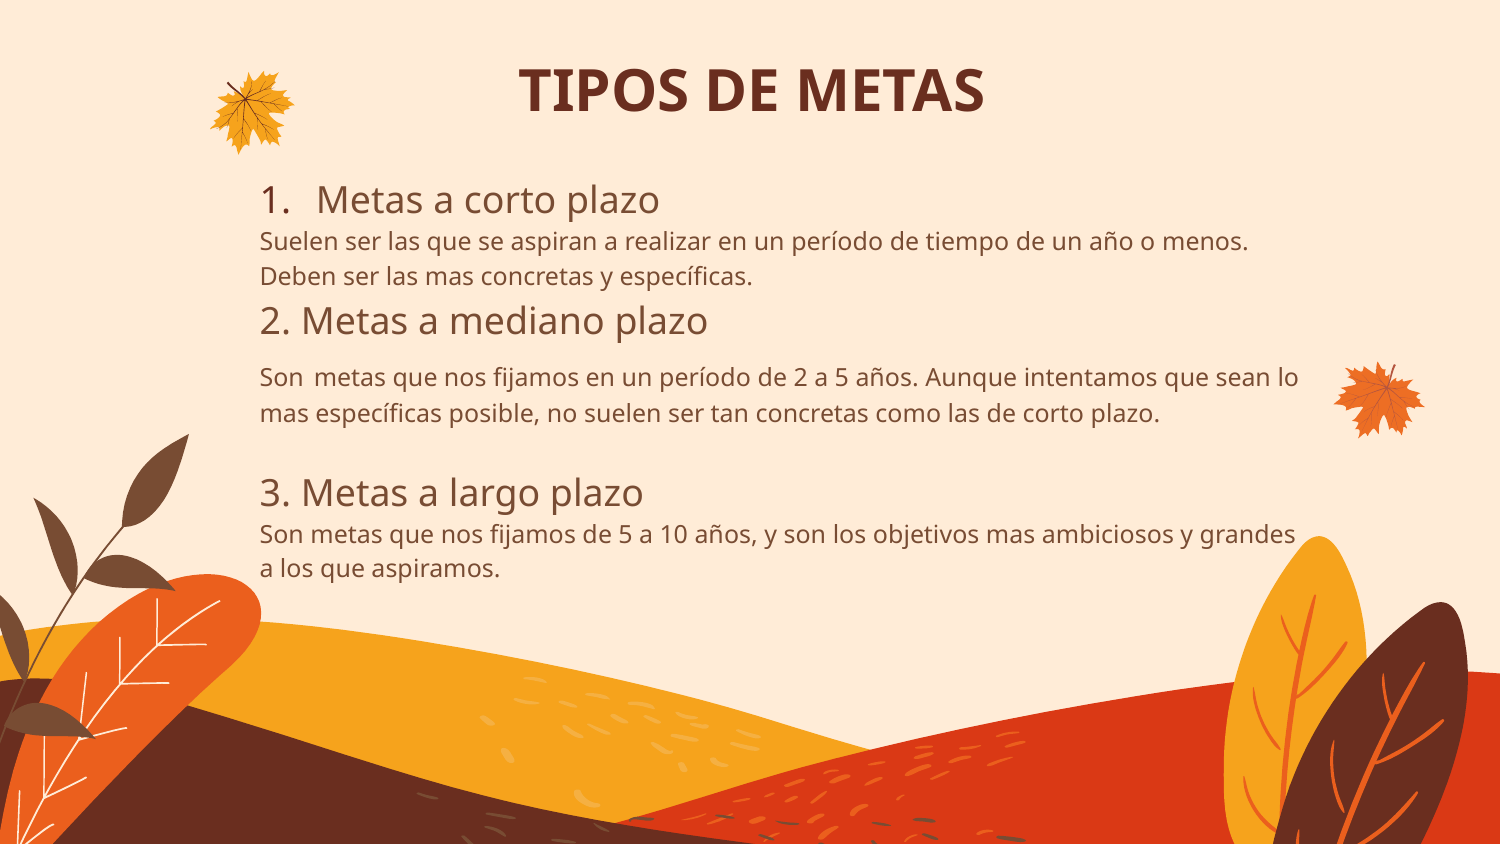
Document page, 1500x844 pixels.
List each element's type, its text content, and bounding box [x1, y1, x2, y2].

subtitle TIPOS DE METAS [337, 31, 1163, 144]
subtitle Metas a corto plazo Suelen ser las que se aspiran a realizar en un período de tiempo de un año o menos. Deben ser las mas concretas y específicas. 2. Metas a mediano plazo Son metas que nos fijamos en un período de 2 a 5 años. Aunque intentamos que sean lo mas específicas posible, no suelen ser tan concretas como las de corto plazo. 3. Metas a largo plazo Son metas que nos fijamos de 5 a 10 años, y son los objetivos mas ambiciosos y grandes a los que aspiramos. [225, 154, 1327, 737]
